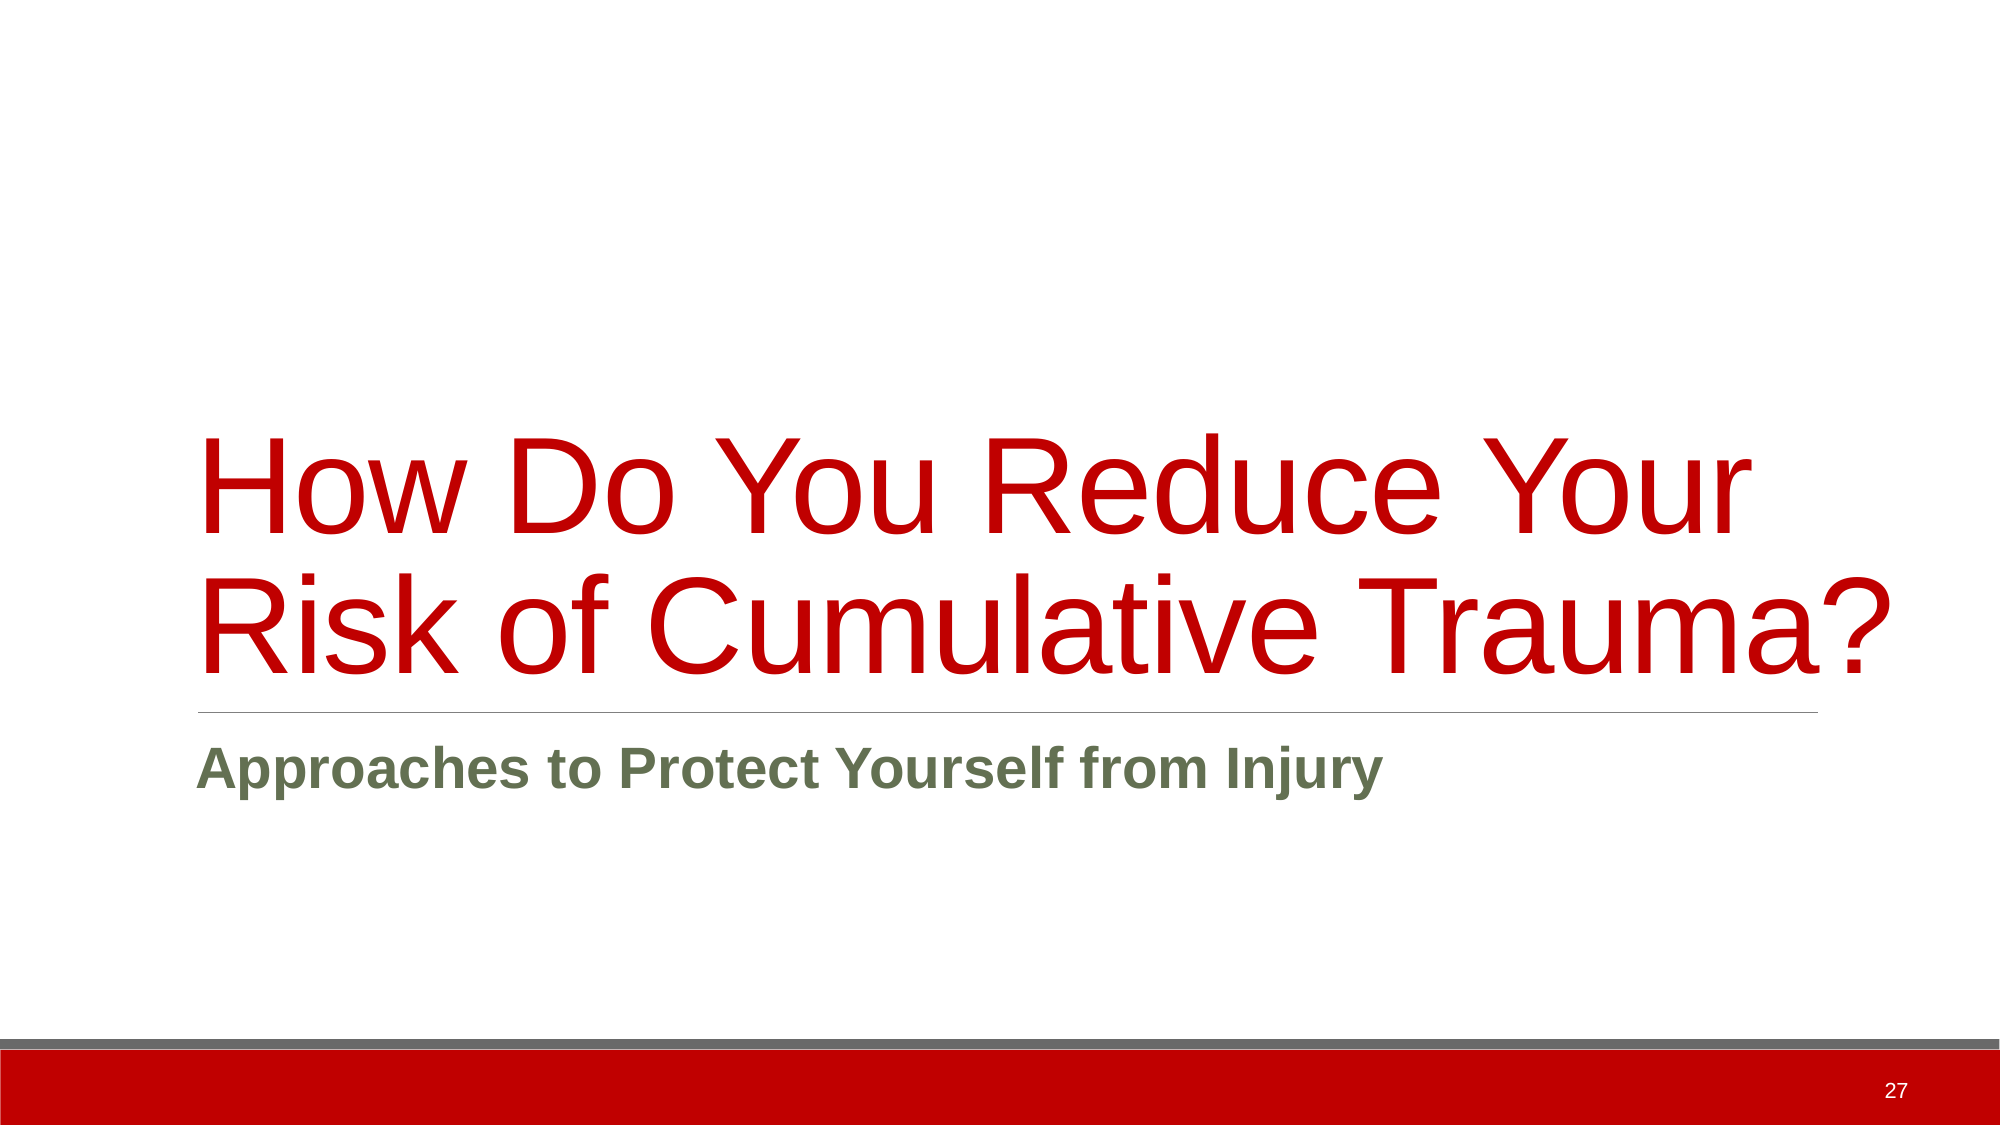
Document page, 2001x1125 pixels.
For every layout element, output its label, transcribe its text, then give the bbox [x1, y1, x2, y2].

title How Do You Reduce Your Risk of Cumulative Trauma? [180, 124, 1969, 710]
slide_number 27 [1708, 1059, 1924, 1120]
list Approaches to Protect Yourself from Injury [180, 730, 1830, 918]
